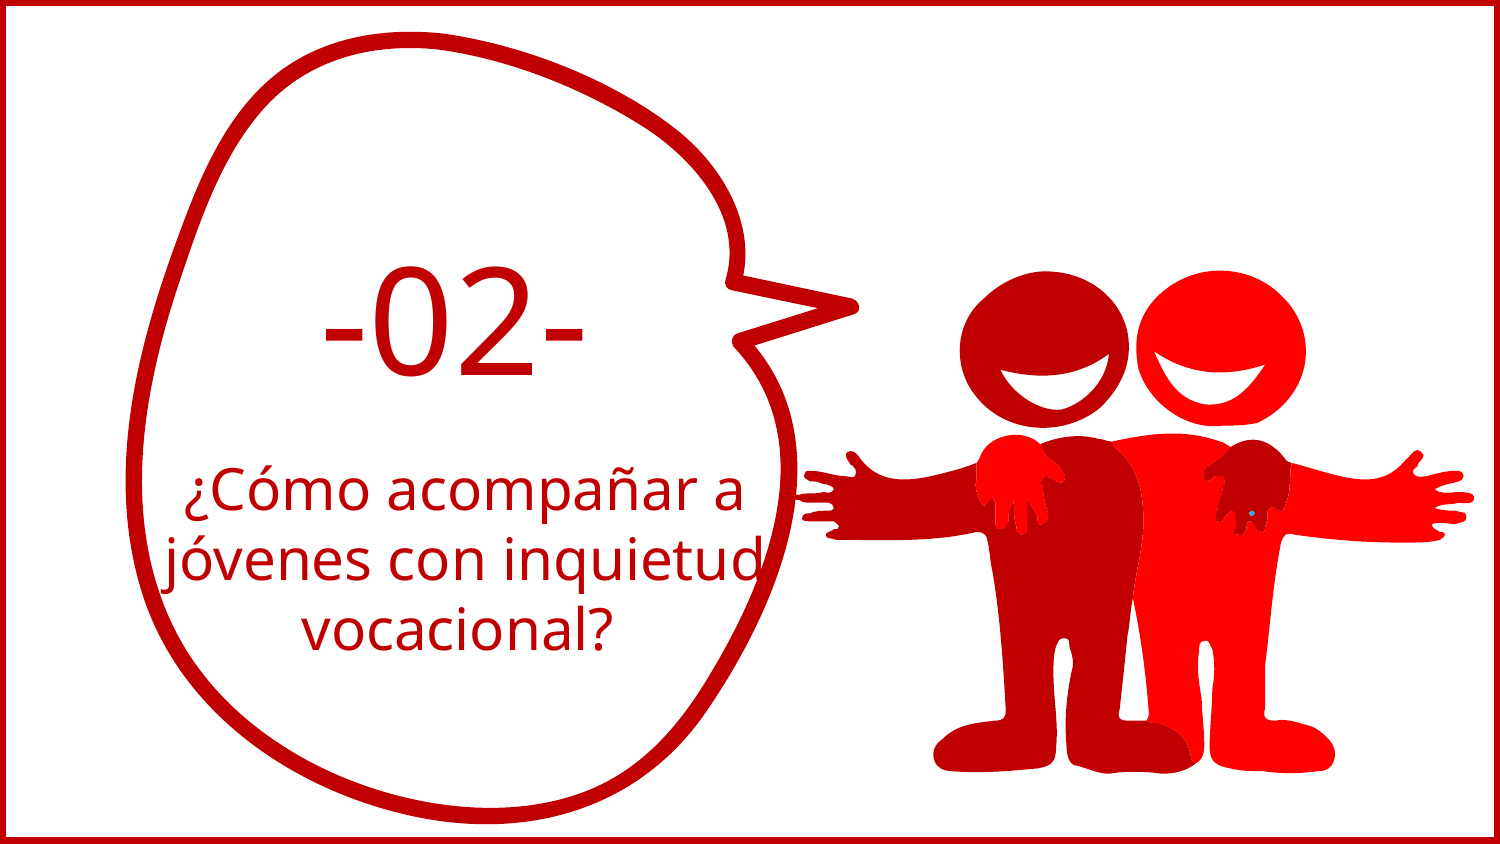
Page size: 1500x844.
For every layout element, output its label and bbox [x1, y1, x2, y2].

text_box [793, 260, 1475, 775]
text_box [0, 0, 1500, 844]
